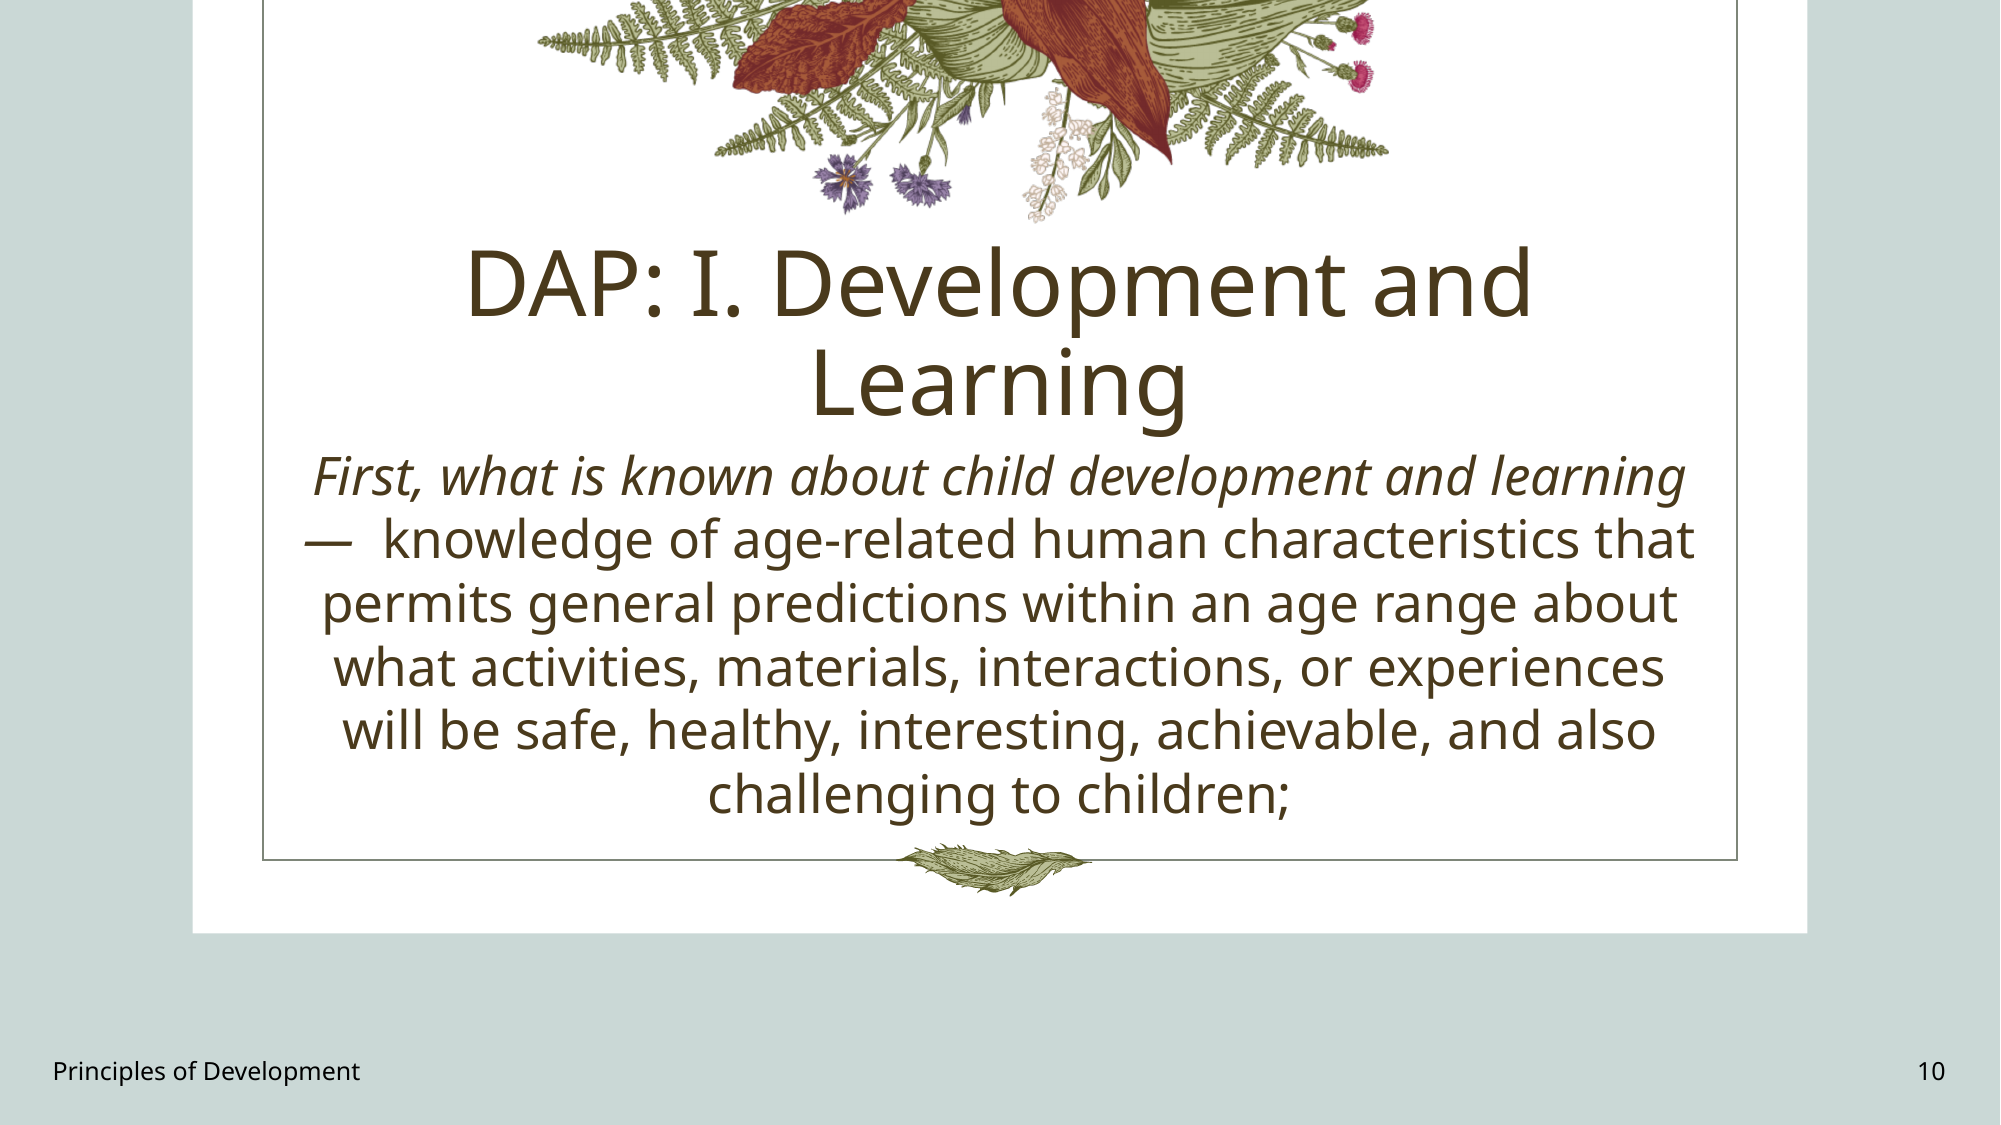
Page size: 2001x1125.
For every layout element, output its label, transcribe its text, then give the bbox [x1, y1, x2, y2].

footer Principles of Development [37, 1042, 713, 1103]
slide_number 10 [1510, 1042, 1961, 1103]
list First, what is known about child development and learning — knowledge of age-related human characteristics that permits general predictions within an age range about what activities, materials, interactions, or experiences will be safe, healthy, interesting, achievable, and also challenging to children; [286, 435, 1714, 878]
title DAP: I. Development and Learning [286, 228, 1714, 435]
picture [894, 878, 1093, 897]
picture [535, 0, 1416, 228]
